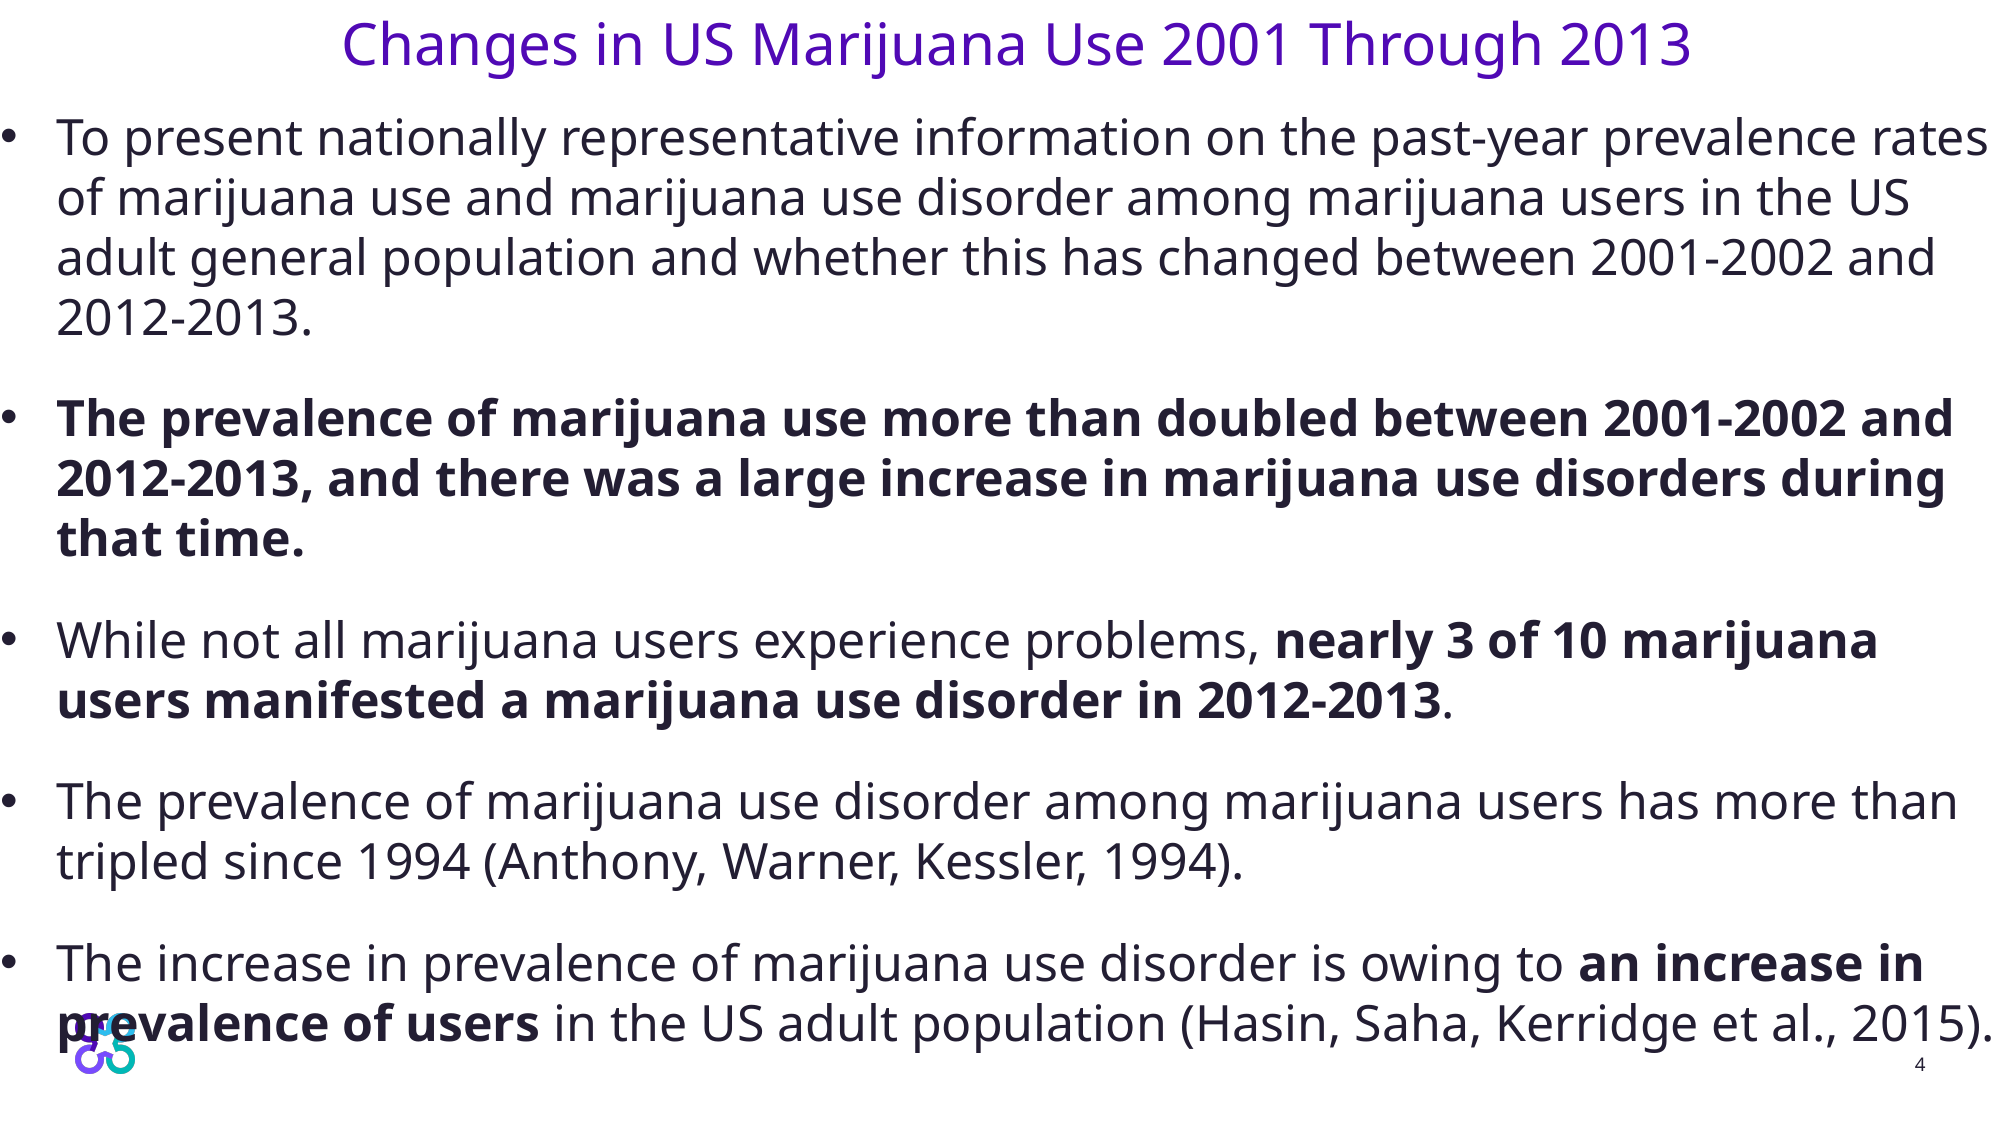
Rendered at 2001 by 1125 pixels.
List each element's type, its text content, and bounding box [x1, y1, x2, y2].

list To present nationally representative information on the past-year prevalence rates of marijuana use and marijuana use disorder among marijuana users in the US adult general population and whether this has changed between 2001-2002 and 2012-2013. The prevalence of marijuana use more than doubled between 2001-2002 and 2012-2013, and there was a large increase in marijuana use disorders during that time. While not all marijuana users experience problems, nearly 3 of 10 marijuana users manifested a marijuana use disorder in 2012-2013. The prevalence of marijuana use disorder among marijuana users has more than tripled since 1994 (Anthony, Warner, Kessler, 1994). The increase in prevalence of marijuana use disorder is owing to an increase in prevalence of users in the US adult population (Hasin, Saha, Kerridge et al., 2015). [0, 104, 2000, 1125]
title Changes in US Marijuana Use 2001 Through 2013 [122, 15, 1912, 104]
